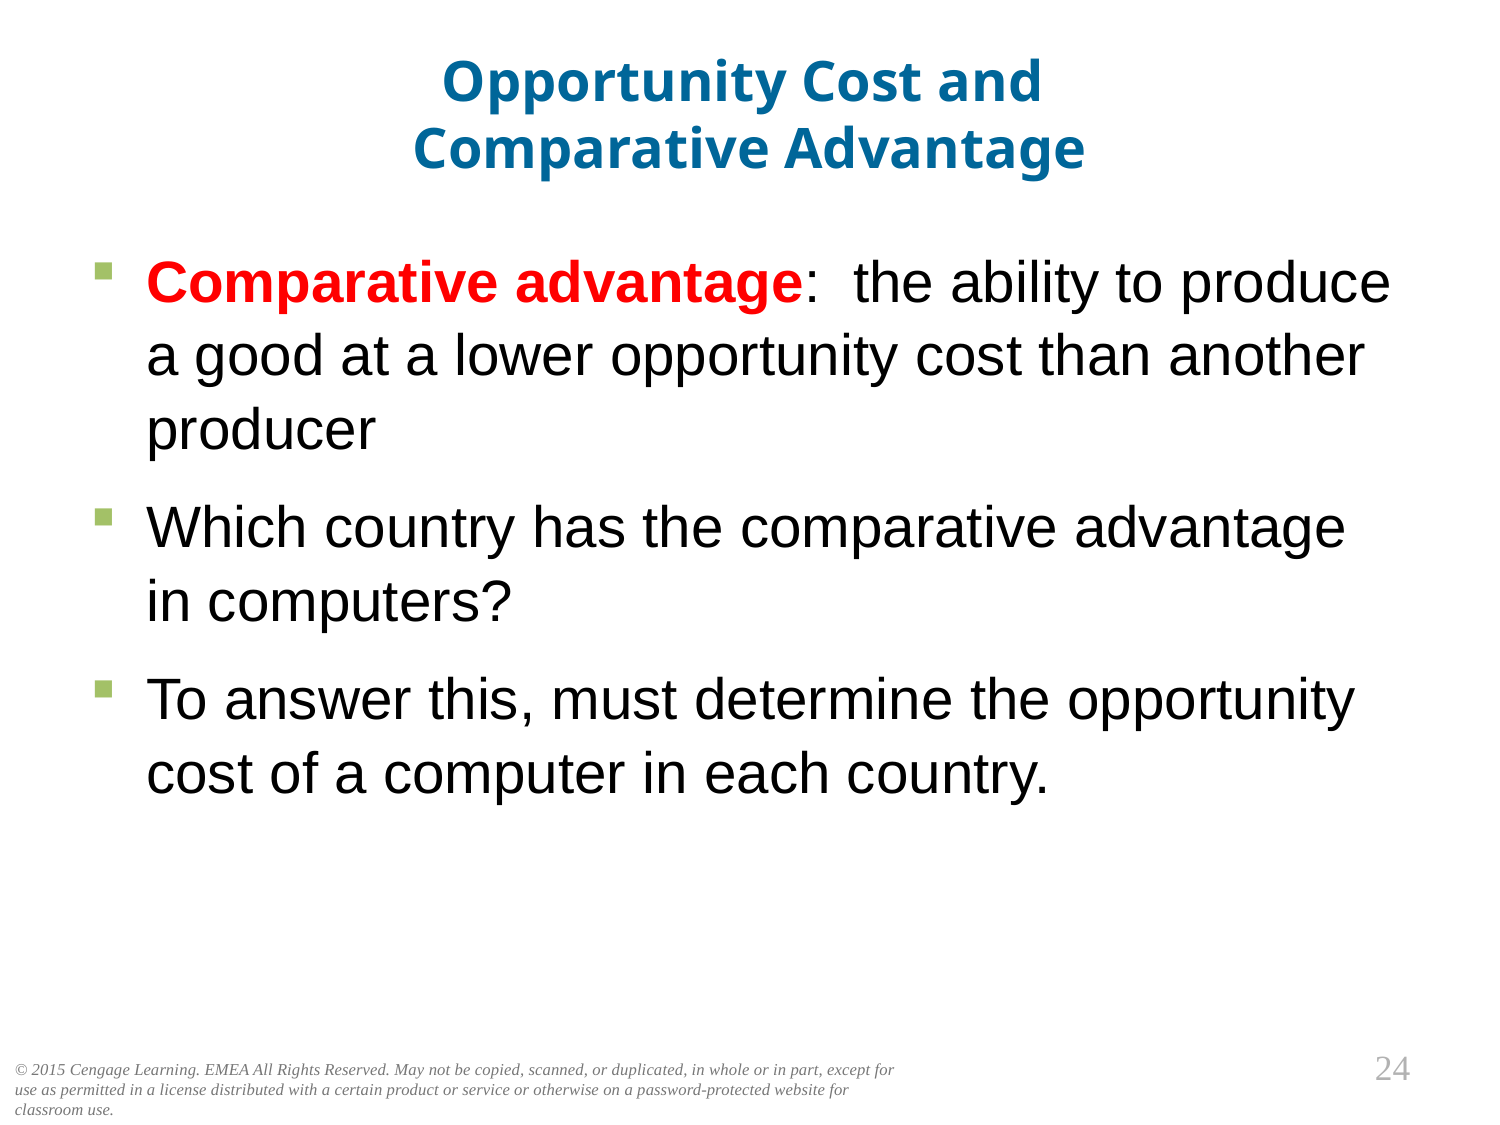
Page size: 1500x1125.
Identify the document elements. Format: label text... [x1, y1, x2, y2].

title Opportunity Cost and Comparative Advantage [74, 37, 1426, 188]
list Comparative advantage: the ability to produce a good at a lower opportunity cost than another producer Which country has the comparative advantage in computers? To answer this, must determine the opportunity cost of a computer in each country. [74, 232, 1426, 1051]
